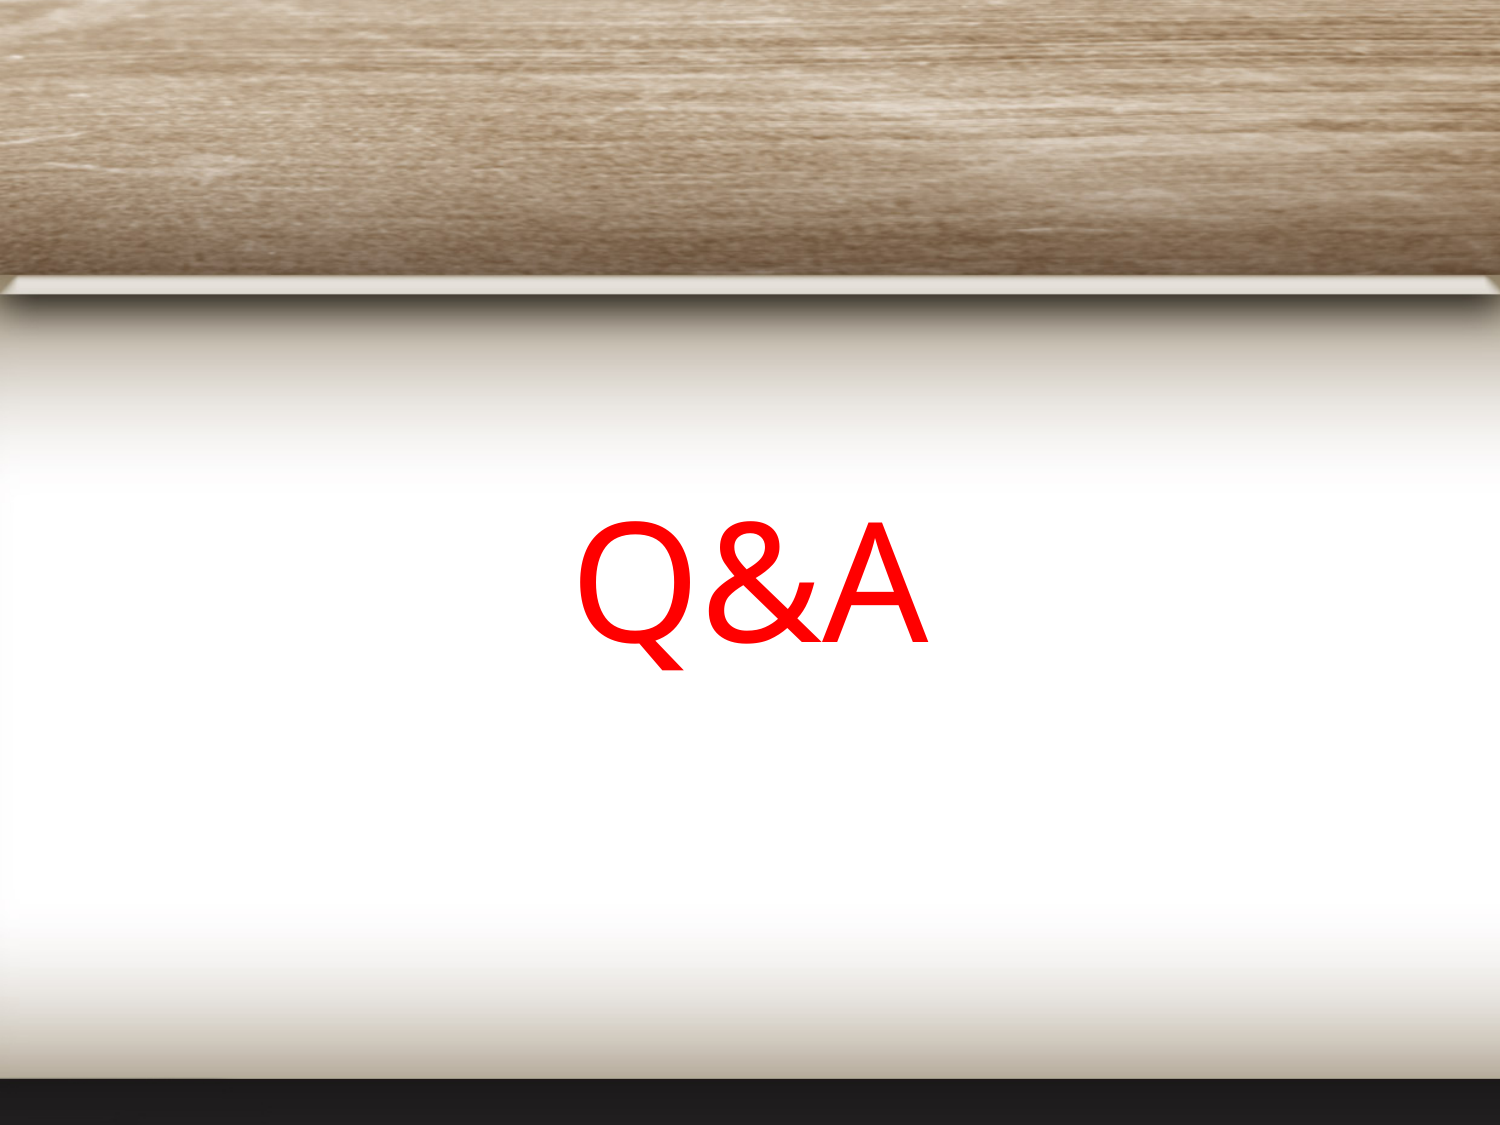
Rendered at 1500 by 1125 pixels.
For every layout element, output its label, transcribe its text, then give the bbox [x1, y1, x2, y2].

picture [0, 0, 1500, 1125]
text_box Q&A [74, 467, 1425, 657]
